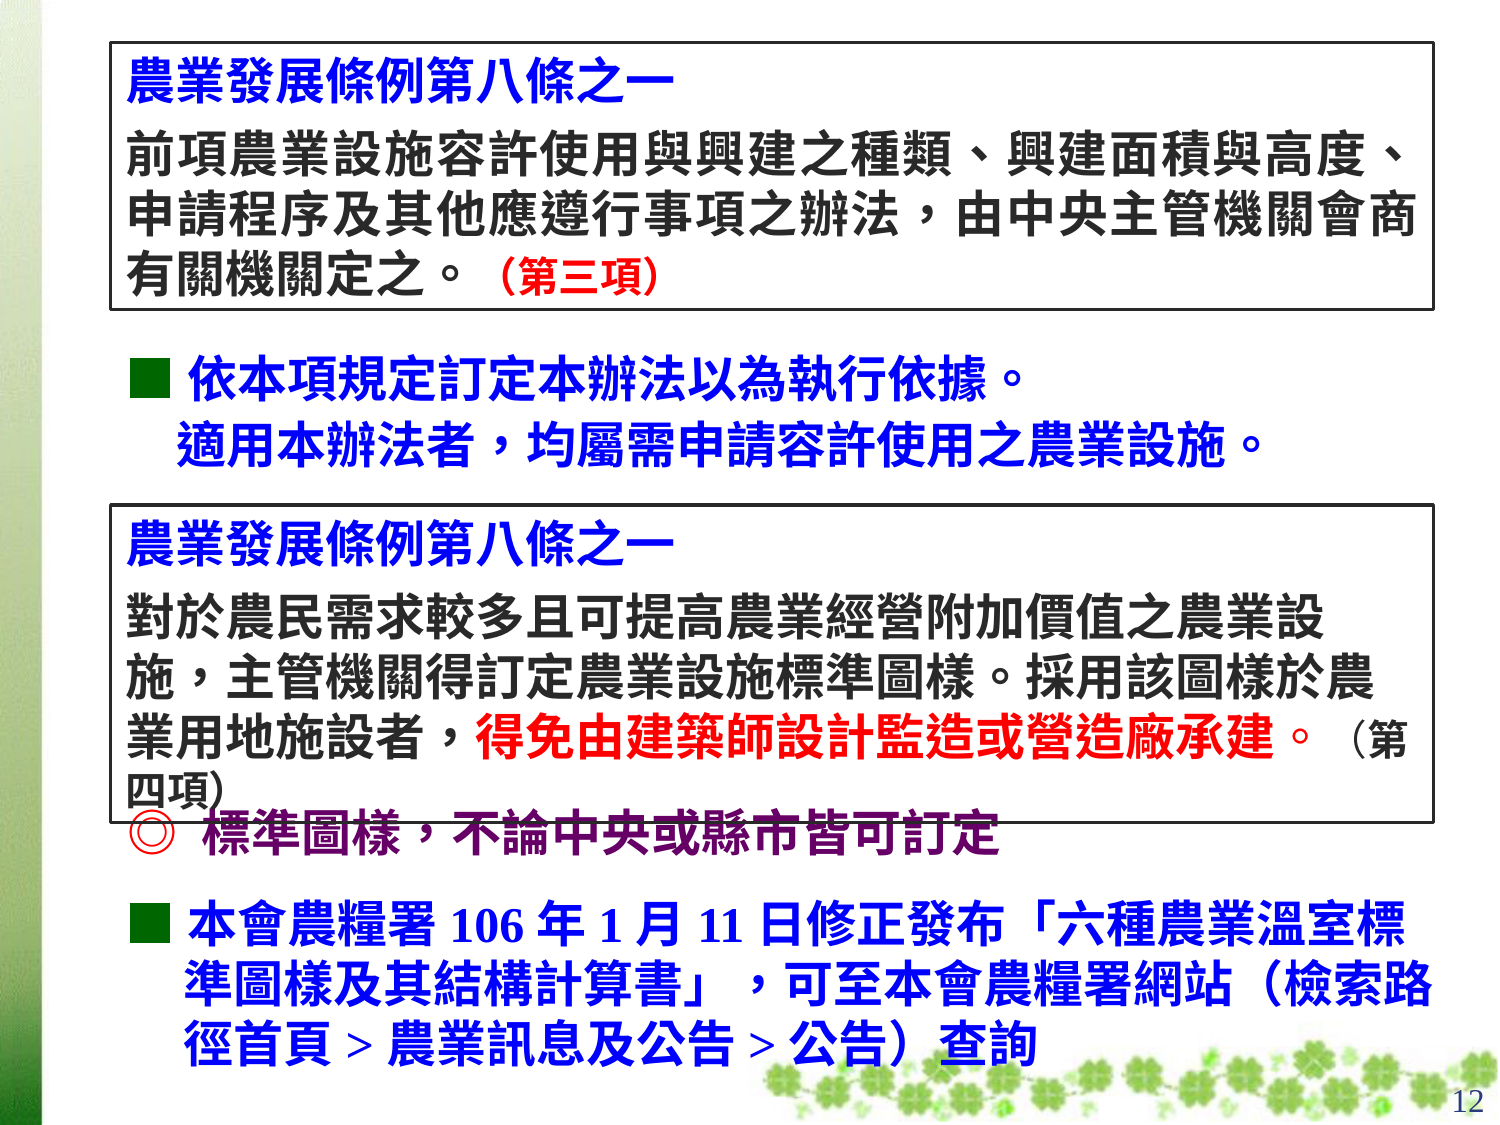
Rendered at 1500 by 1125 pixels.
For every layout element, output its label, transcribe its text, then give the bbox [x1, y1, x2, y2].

text_box 農業發展條例第八條之一 對於農民需求較多且可提高農業經營附加價值之農業設施，主管機關得訂定農業設施標準圖樣。採用該圖樣於農業用地施設者，得免由建築師設計監造或營造廠承建。（第四項） [110, 504, 1434, 823]
text_box ■依本項規定訂定本辦法以為執行依據。 適用本辦法者，均屬需申請容許使用之農業設施。 [110, 334, 1434, 482]
text_box 農業發展條例第八條之一 前項農業設施容許使用與興建之種類、興建面積與高度、申請程序及其他應遵行事項之辦法，由中央主管機關會商有關機關定之。（第三項） [110, 42, 1434, 310]
text_box ◎ 標準圖樣，不論中央或縣市皆可訂定 [112, 823, 1388, 894]
slide_number 12 [1350, 1052, 1500, 1125]
picture [0, 0, 1500, 1125]
text_box ■本會農糧署106年1月11日修正發布「六種農業溫室標準圖樣及其結構計算書」，可至本會農糧署網站（檢索路徑首頁>農業訊息及公告>公告）查詢 [110, 885, 1469, 1081]
